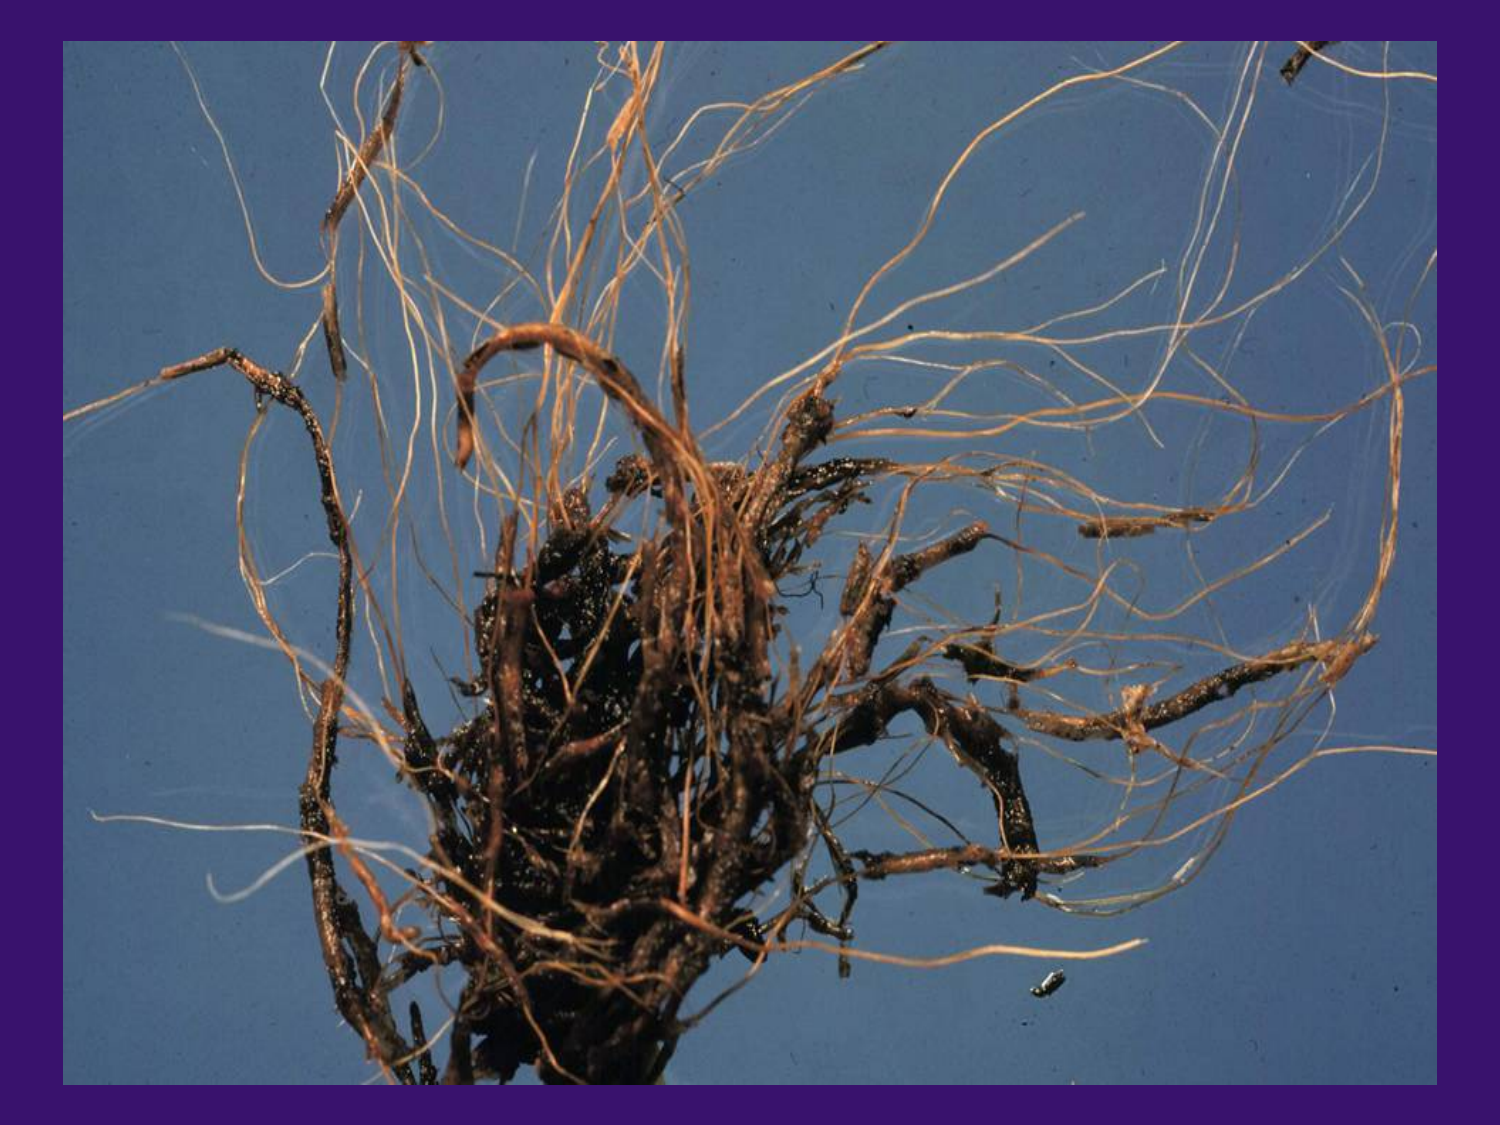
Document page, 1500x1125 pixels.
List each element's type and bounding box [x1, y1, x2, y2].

picture [62, 41, 1437, 1085]
